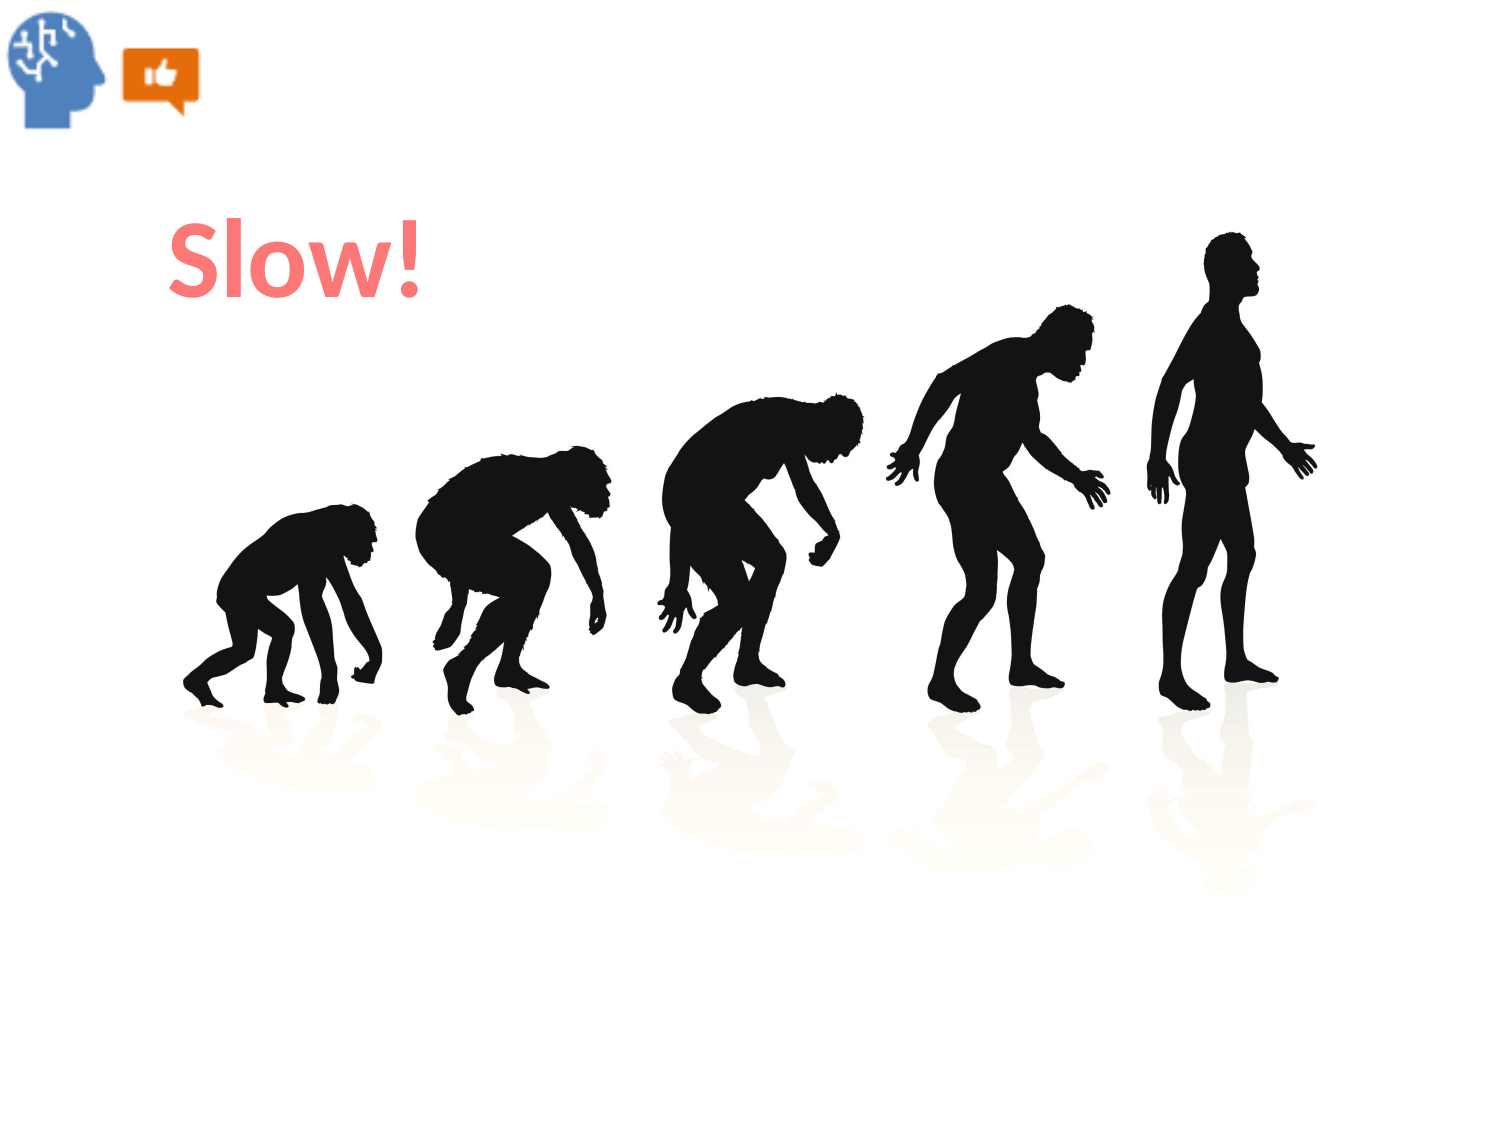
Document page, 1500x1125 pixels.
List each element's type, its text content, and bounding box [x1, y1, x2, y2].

picture [182, 231, 1318, 894]
text_box Slow! [39, 177, 557, 328]
picture [0, 2, 207, 144]
